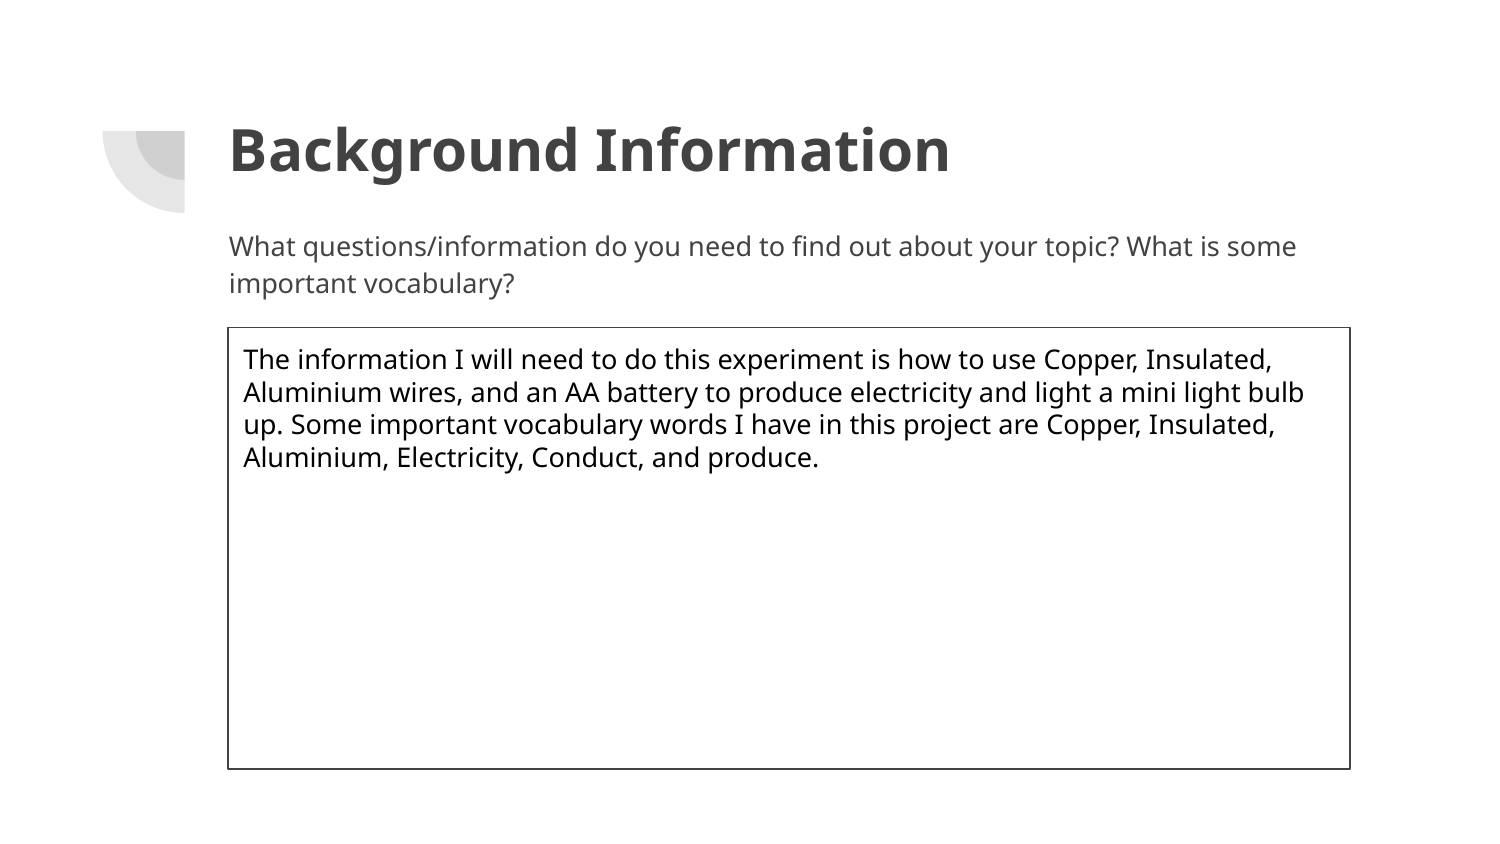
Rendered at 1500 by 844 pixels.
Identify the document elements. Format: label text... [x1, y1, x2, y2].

title Background Information [213, 98, 1368, 209]
text_box The information I will need to do this experiment is how to use Copper, Insulated, Aluminium wires, and an AA battery to produce electricity and light a mini light bulb up. Some important vocabulary words I have in this project are Copper, Insulated, Aluminium, Electricity, Conduct, and produce. [228, 327, 1350, 770]
list What questions/information do you need to find out about your topic? What is some important vocabulary? [213, 209, 1368, 348]
